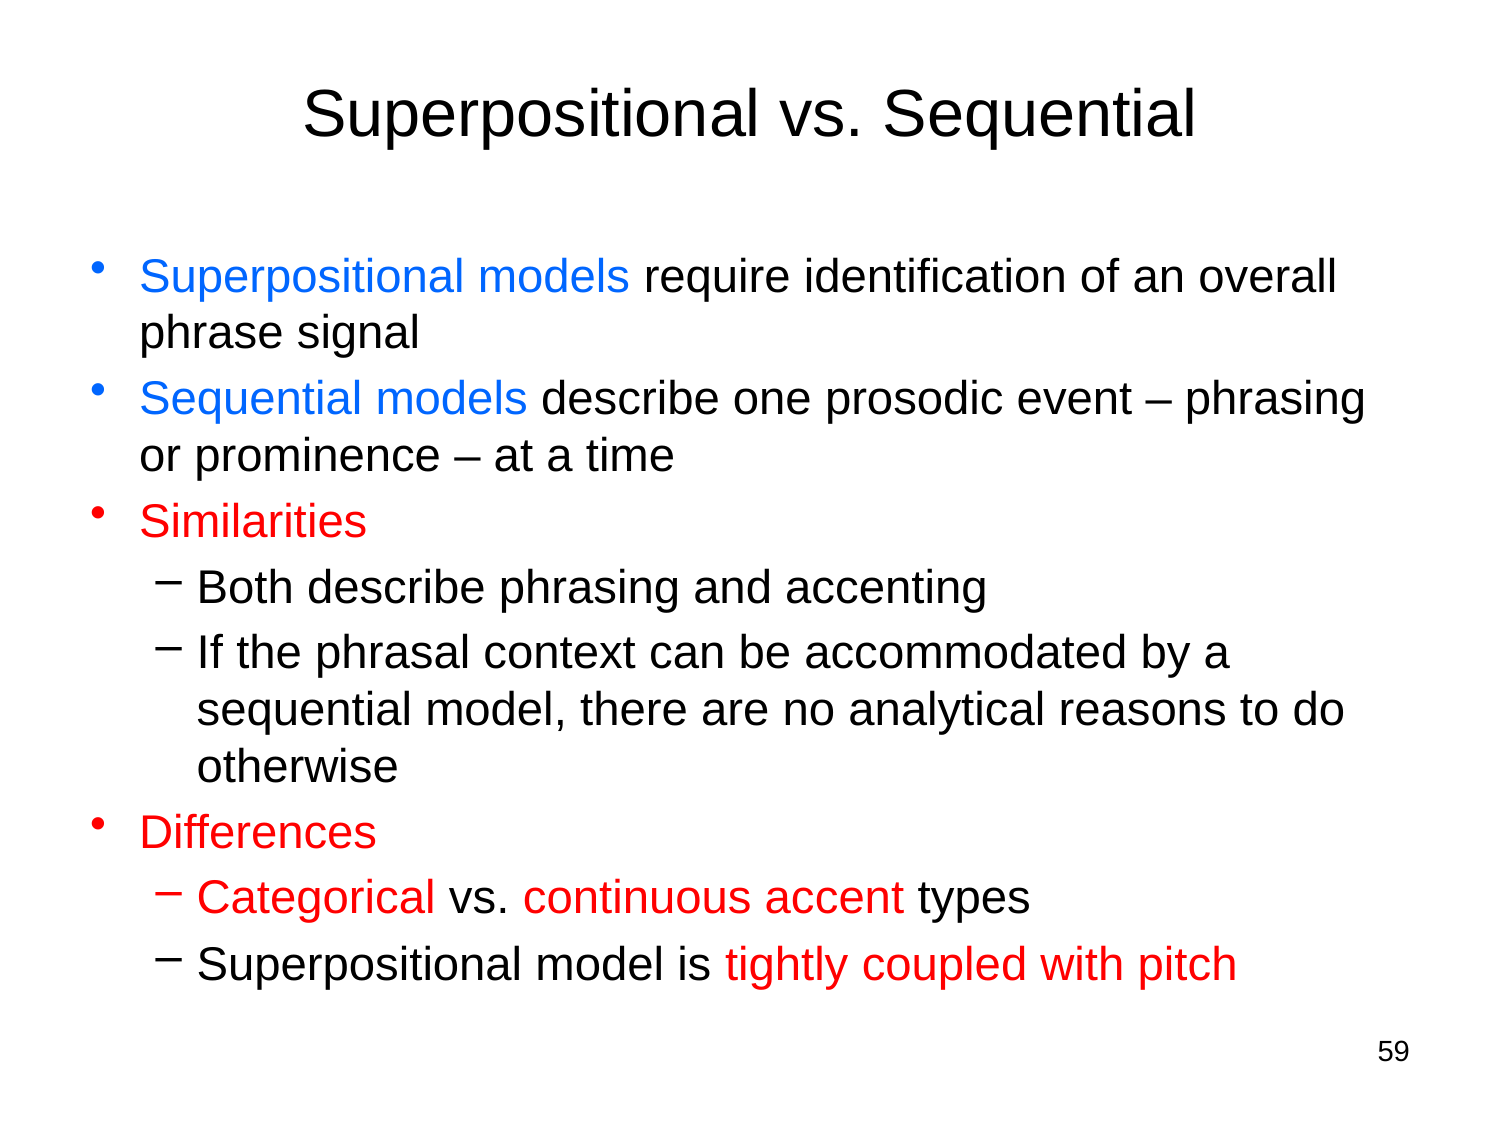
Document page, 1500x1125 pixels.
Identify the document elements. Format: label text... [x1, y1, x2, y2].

list Superpositional models require identification of an overall phrase signal Sequential models describe one prosodic event – phrasing or prominence – at a time Similarities Both describe phrasing and accenting If the phrasal context can be accommodated by a sequential model, there are no analytical reasons to do otherwise Differences Categorical vs. continuous accent types Superpositional model is tightly coupled with pitch [75, 237, 1425, 1005]
slide_number 59 [1074, 1024, 1425, 1103]
title Superpositional vs. Sequential [75, 45, 1425, 175]
